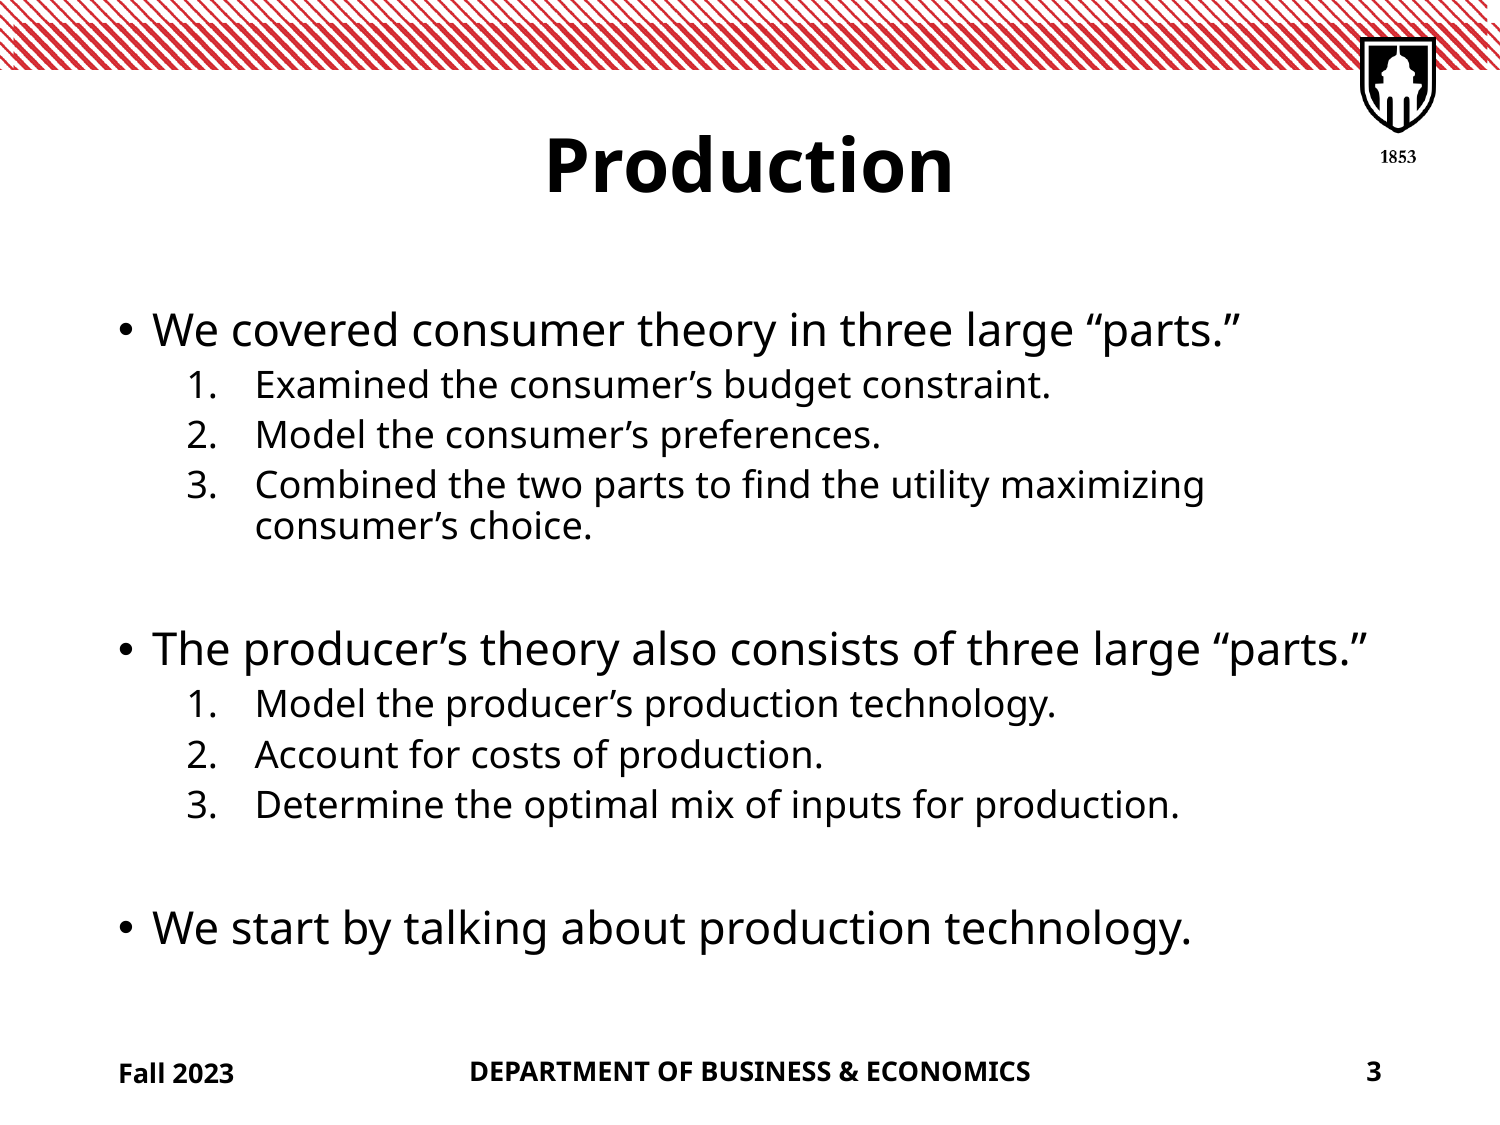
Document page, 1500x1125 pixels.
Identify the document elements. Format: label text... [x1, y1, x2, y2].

footer DEPARTMENT OF BUSINESS & ECONOMICS [277, 1042, 1059, 1103]
slide_number Fall 2023 [103, 1042, 277, 1103]
list We covered consumer theory in three large “parts.” Examined the consumer’s budget constraint. Model the consumer’s preferences. Combined the two parts to find the utility maximizing consumer’s choice. The producer’s theory also consists of three large “parts.” Model the producer’s production technology. Account for costs of production. Determine the optimal mix of inputs for production. We start by talking about production technology. [103, 299, 1397, 1014]
title Production [103, 59, 1397, 278]
picture [0, 0, 1500, 163]
slide_number 3 [1059, 1042, 1397, 1103]
